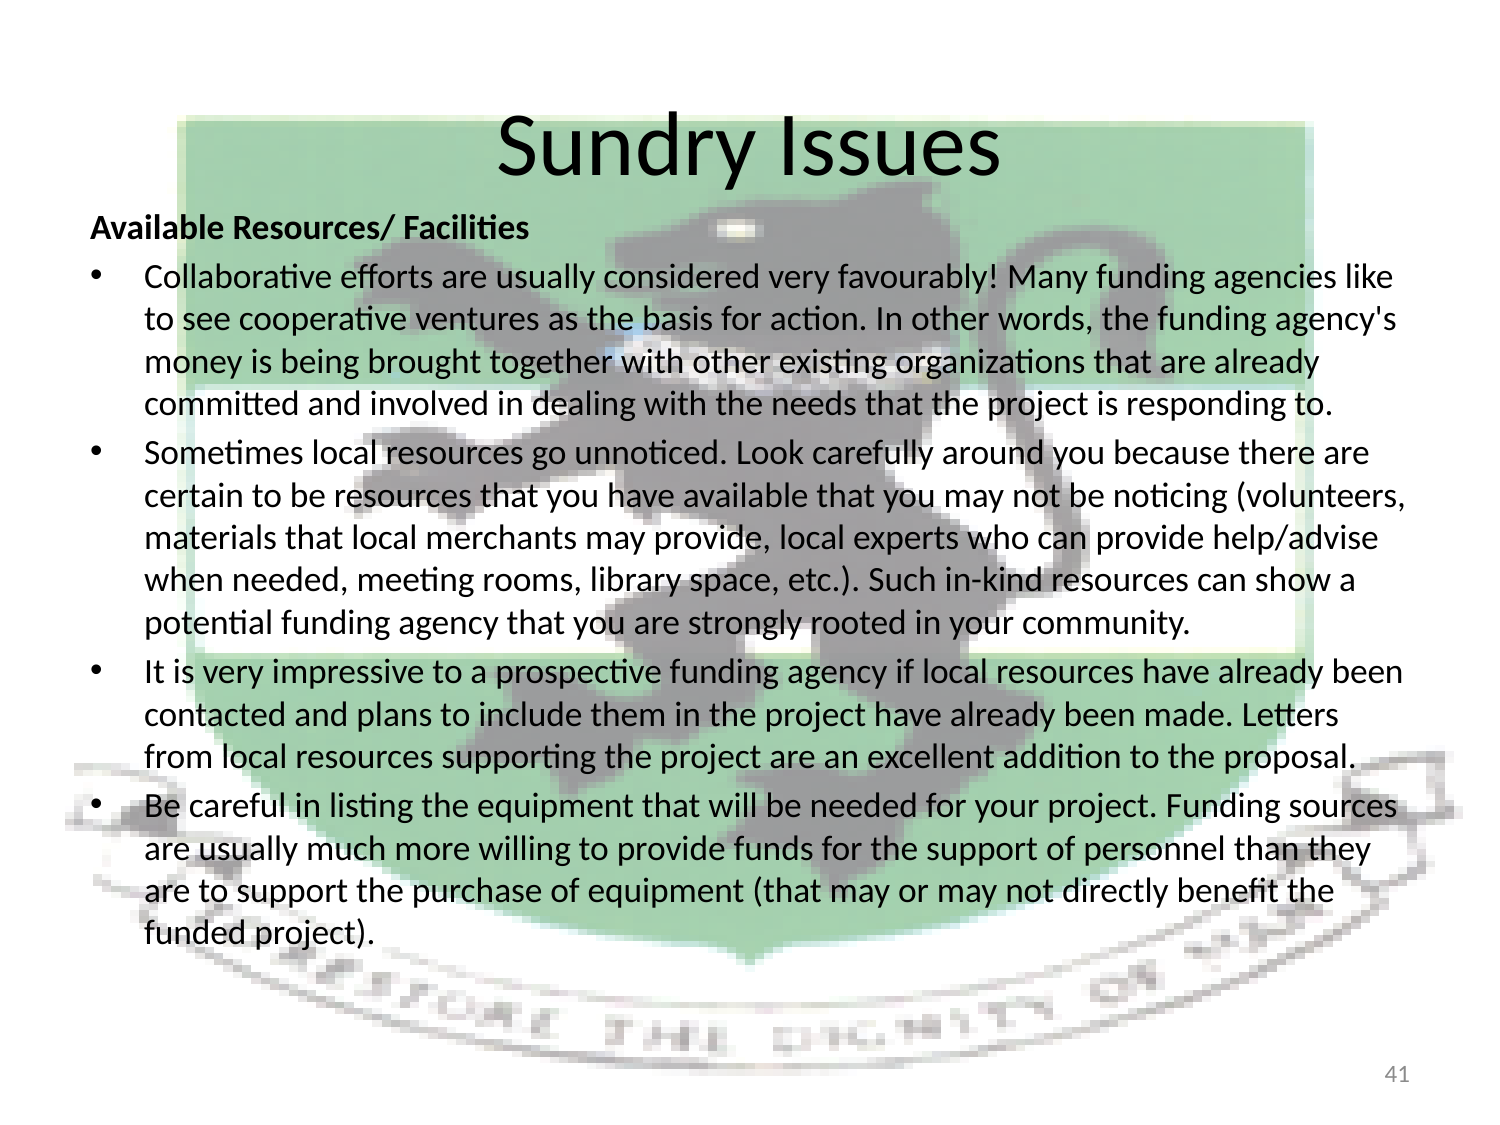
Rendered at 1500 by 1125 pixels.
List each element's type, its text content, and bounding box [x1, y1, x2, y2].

list Available Resources/ Facilities Collaborative efforts are usually considered very favourably! Many funding agencies like to see cooperative ventures as the basis for action. In other words, the funding agency's money is being brought together with other existing organizations that are already committed and involved in dealing with the needs that the project is responding to. Sometimes local resources go unnoticed. Look carefully around you because there are certain to be resources that you have available that you may not be noticing (volunteers, materials that local merchants may provide, local experts who can provide help/advise when needed, meeting rooms, library space, etc.). Such in-kind resources can show a potential funding agency that you are strongly rooted in your community. It is very impressive to a prospective funding agency if local resources have already been contacted and plans to include them in the project have already been made. Letters from local resources supporting the project are an excellent addition to the proposal. Be careful in listing the equipment that will be needed for your project. Funding sources are usually much more willing to provide funds for the support of personnel than they are to support the purchase of equipment (that may or may not directly benefit the funded project). [75, 196, 1425, 1005]
title Sundry Issues [75, 45, 1425, 196]
slide_number 41 [1074, 1042, 1425, 1103]
